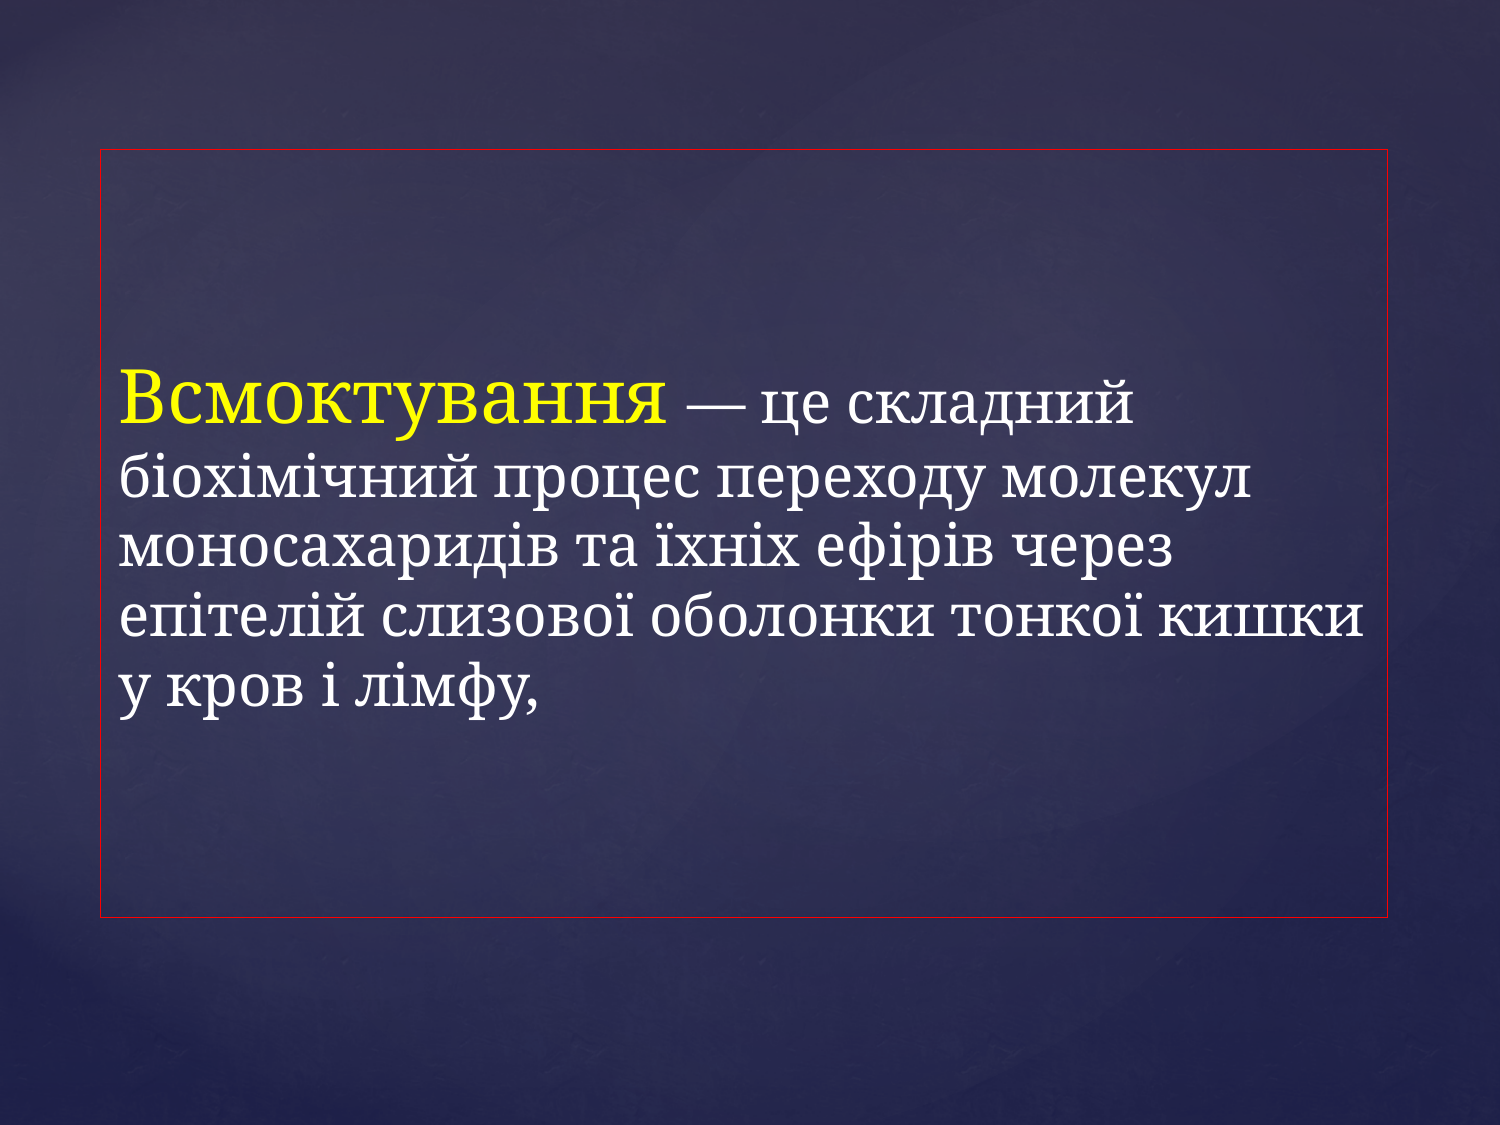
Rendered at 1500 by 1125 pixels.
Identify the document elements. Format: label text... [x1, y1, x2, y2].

list Всмоктування — це складний біохімічний процес переходу молекул моносахаридів та їхніх ефірів через епітелій слизової оболонки тонкої кишки у кров і лімфу, [100, 149, 1388, 918]
